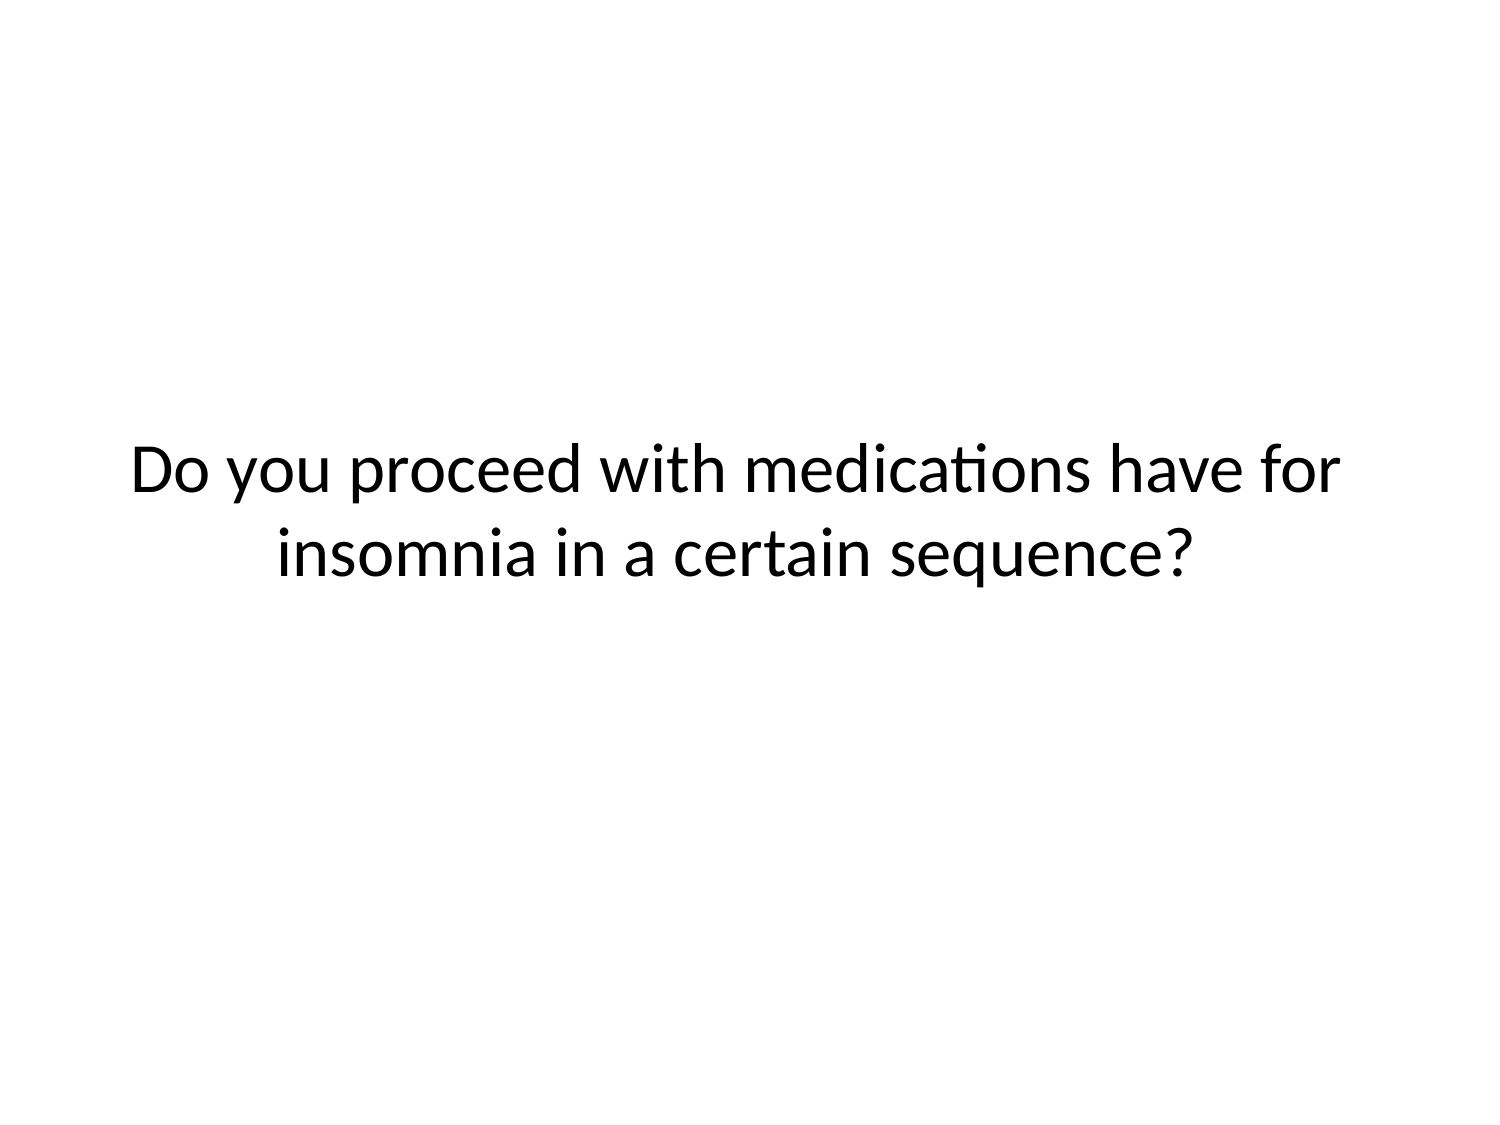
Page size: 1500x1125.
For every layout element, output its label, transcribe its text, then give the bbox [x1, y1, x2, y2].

title Do you proceed with medications have for insomnia in a certain sequence? [62, 412, 1413, 600]
